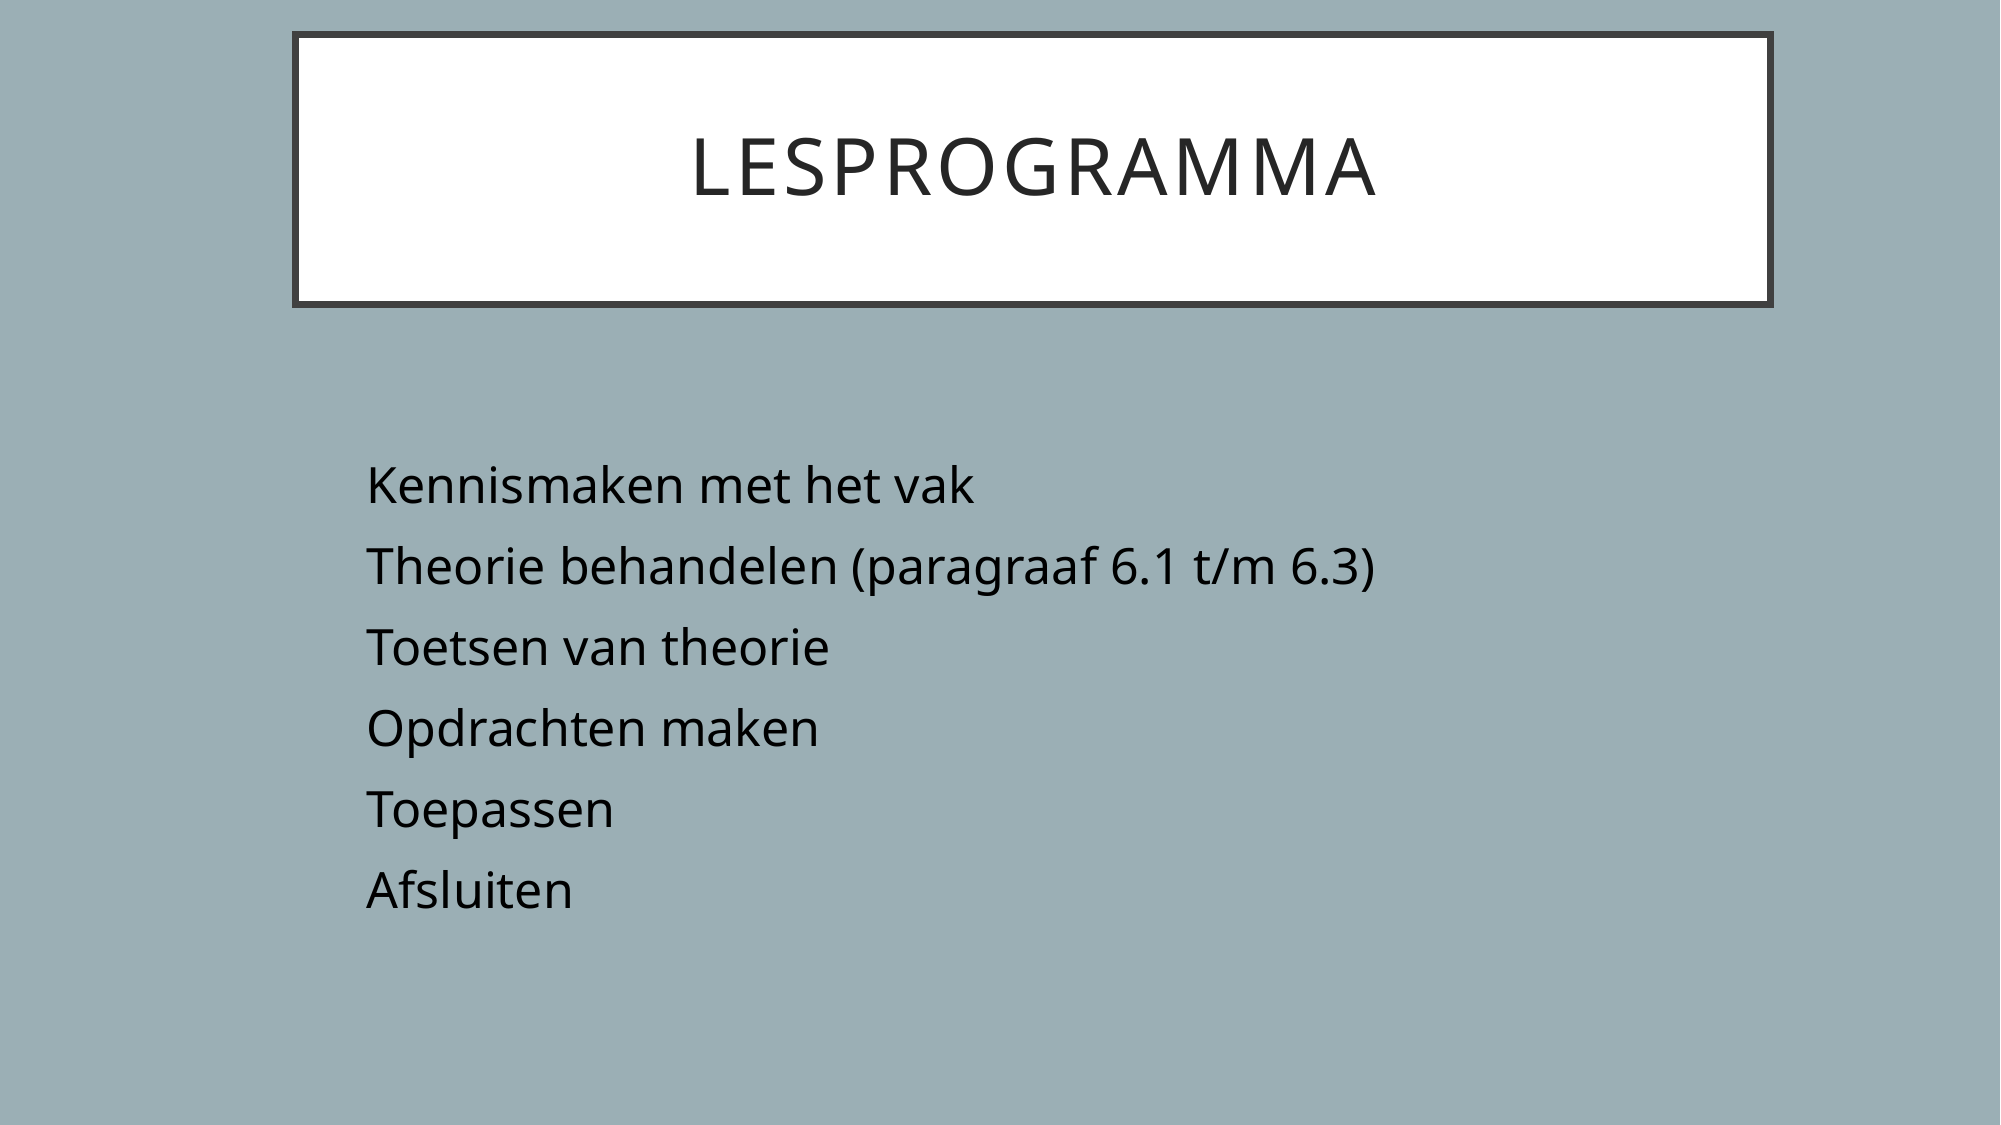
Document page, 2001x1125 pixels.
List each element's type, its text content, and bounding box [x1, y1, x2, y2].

subtitle Kennismaken met het vak Theorie behandelen (paragraaf 6.1 t/m 6.3) Toetsen van theorie Opdrachten maken Toepassen Afsluiten [295, 304, 1771, 1059]
title Lesprogramma [292, 31, 1774, 308]
